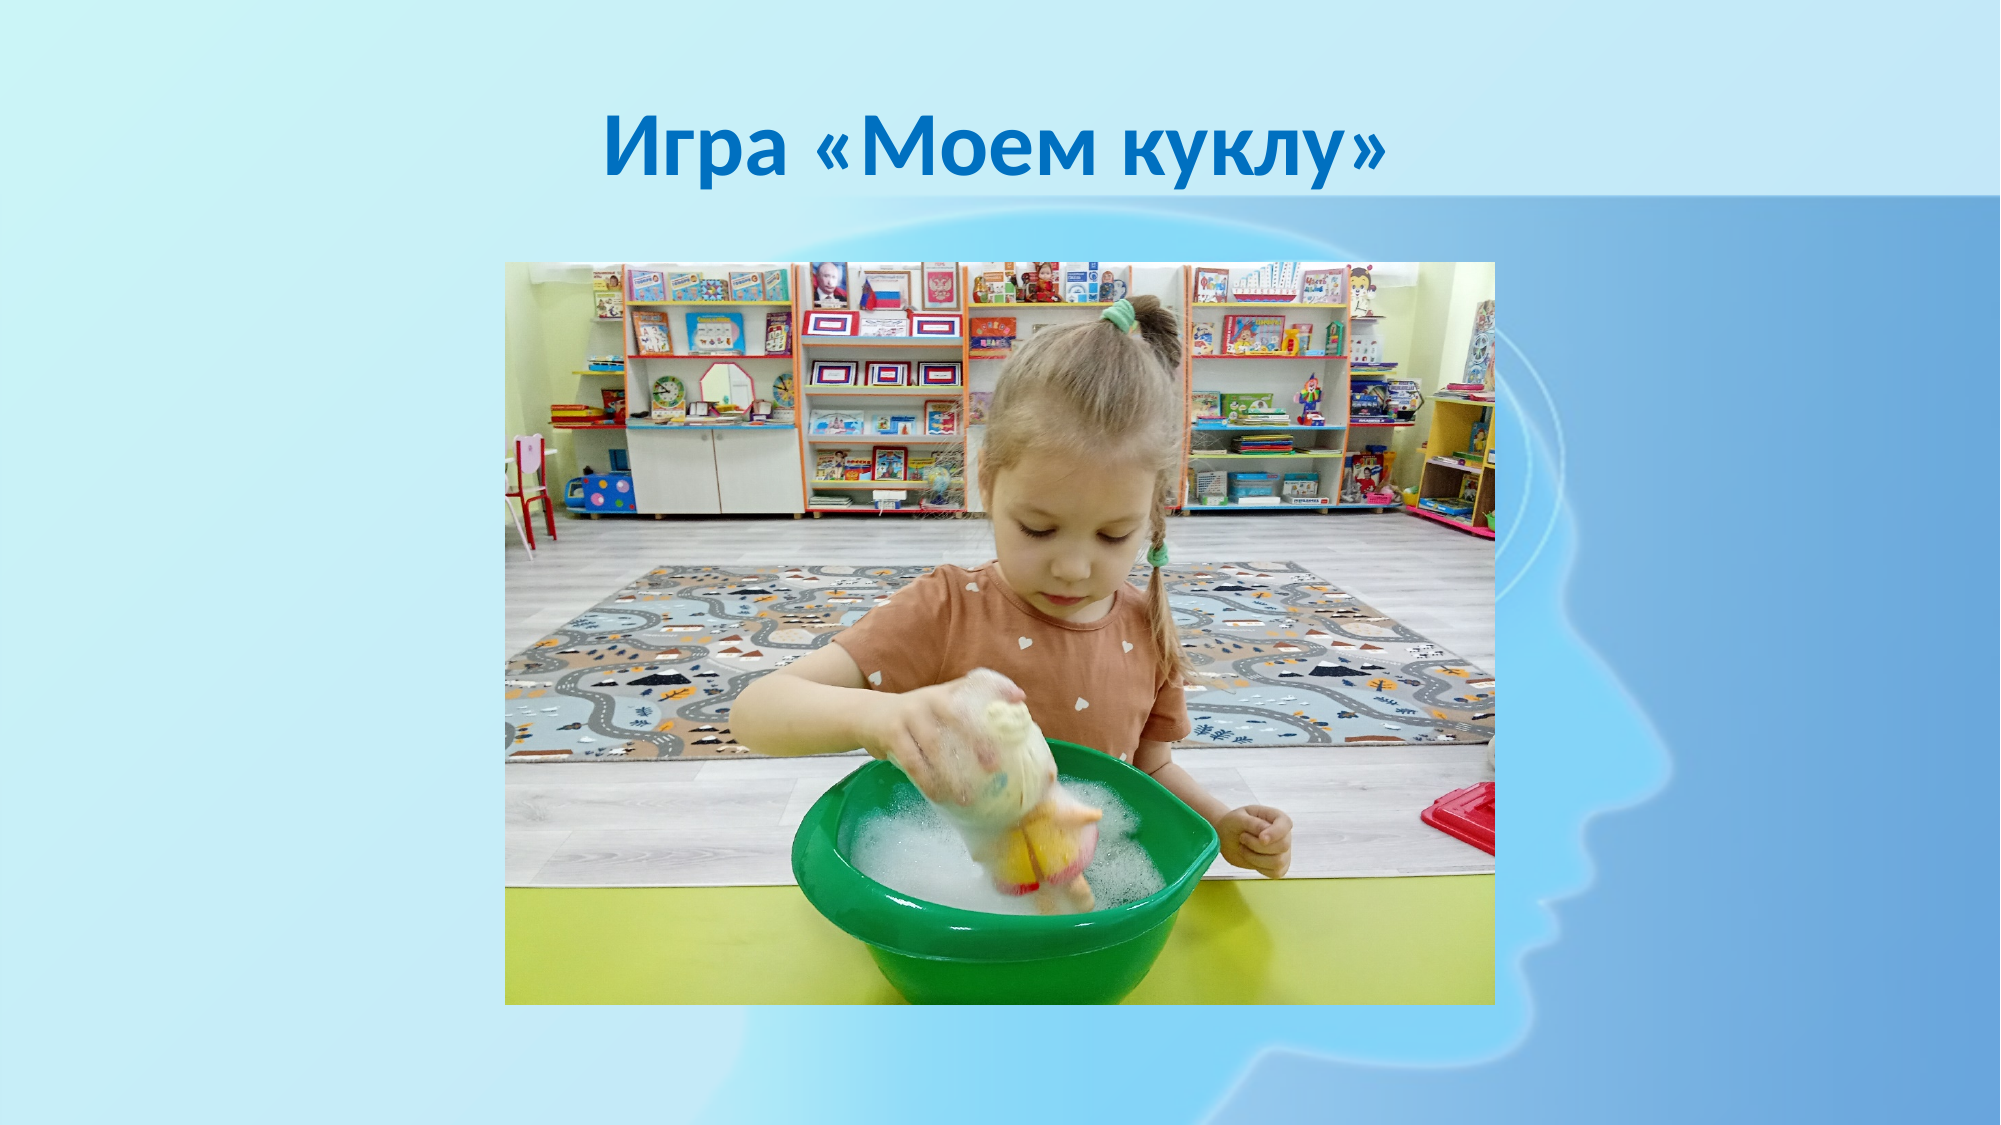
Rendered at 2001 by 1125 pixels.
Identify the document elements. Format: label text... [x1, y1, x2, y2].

picture [0, 0, 2000, 1125]
title Игра «Моем куклу» [99, 45, 1900, 233]
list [504, 262, 1496, 1006]
